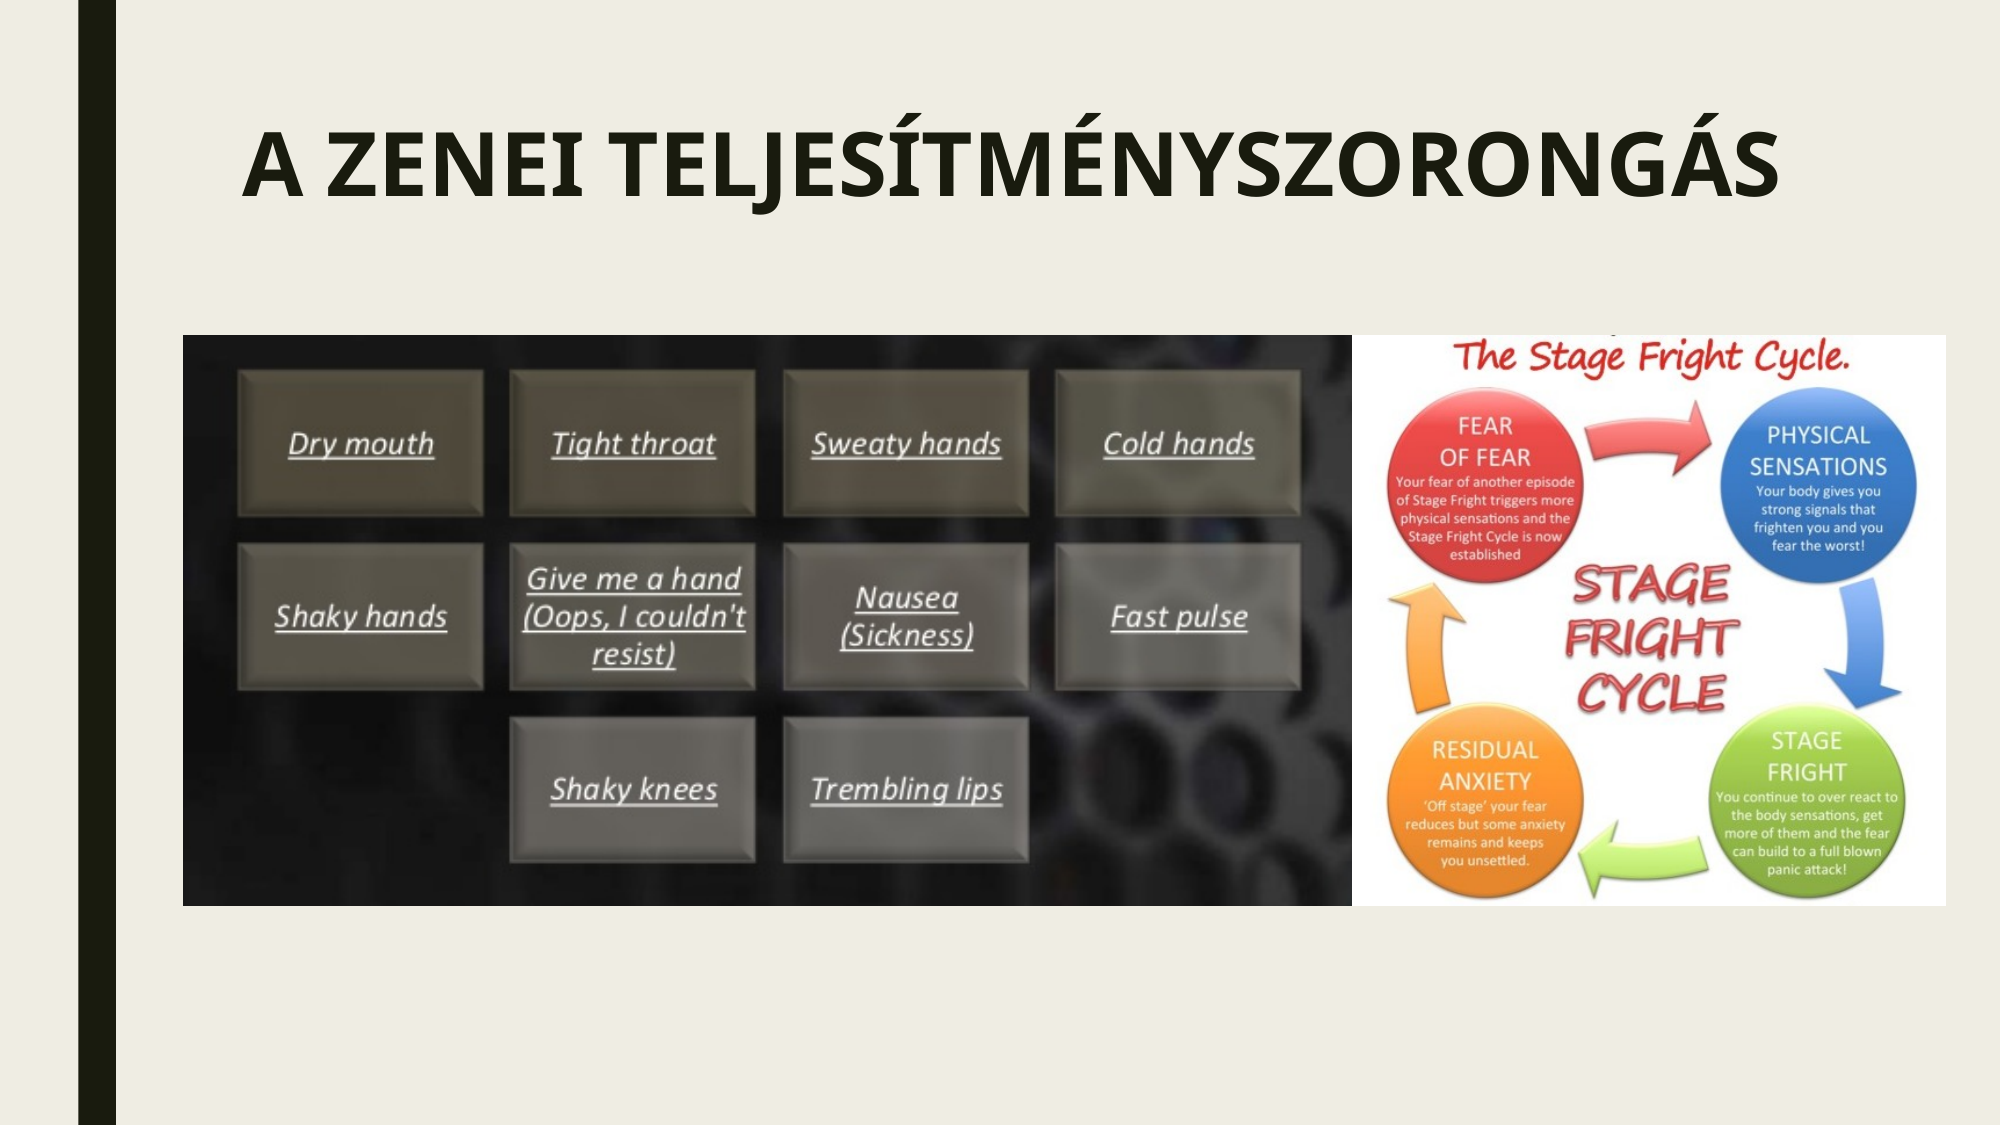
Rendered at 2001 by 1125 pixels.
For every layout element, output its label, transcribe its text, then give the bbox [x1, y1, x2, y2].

picture [182, 335, 1946, 906]
title A zenei teljesítményszorongás [225, 112, 1800, 224]
